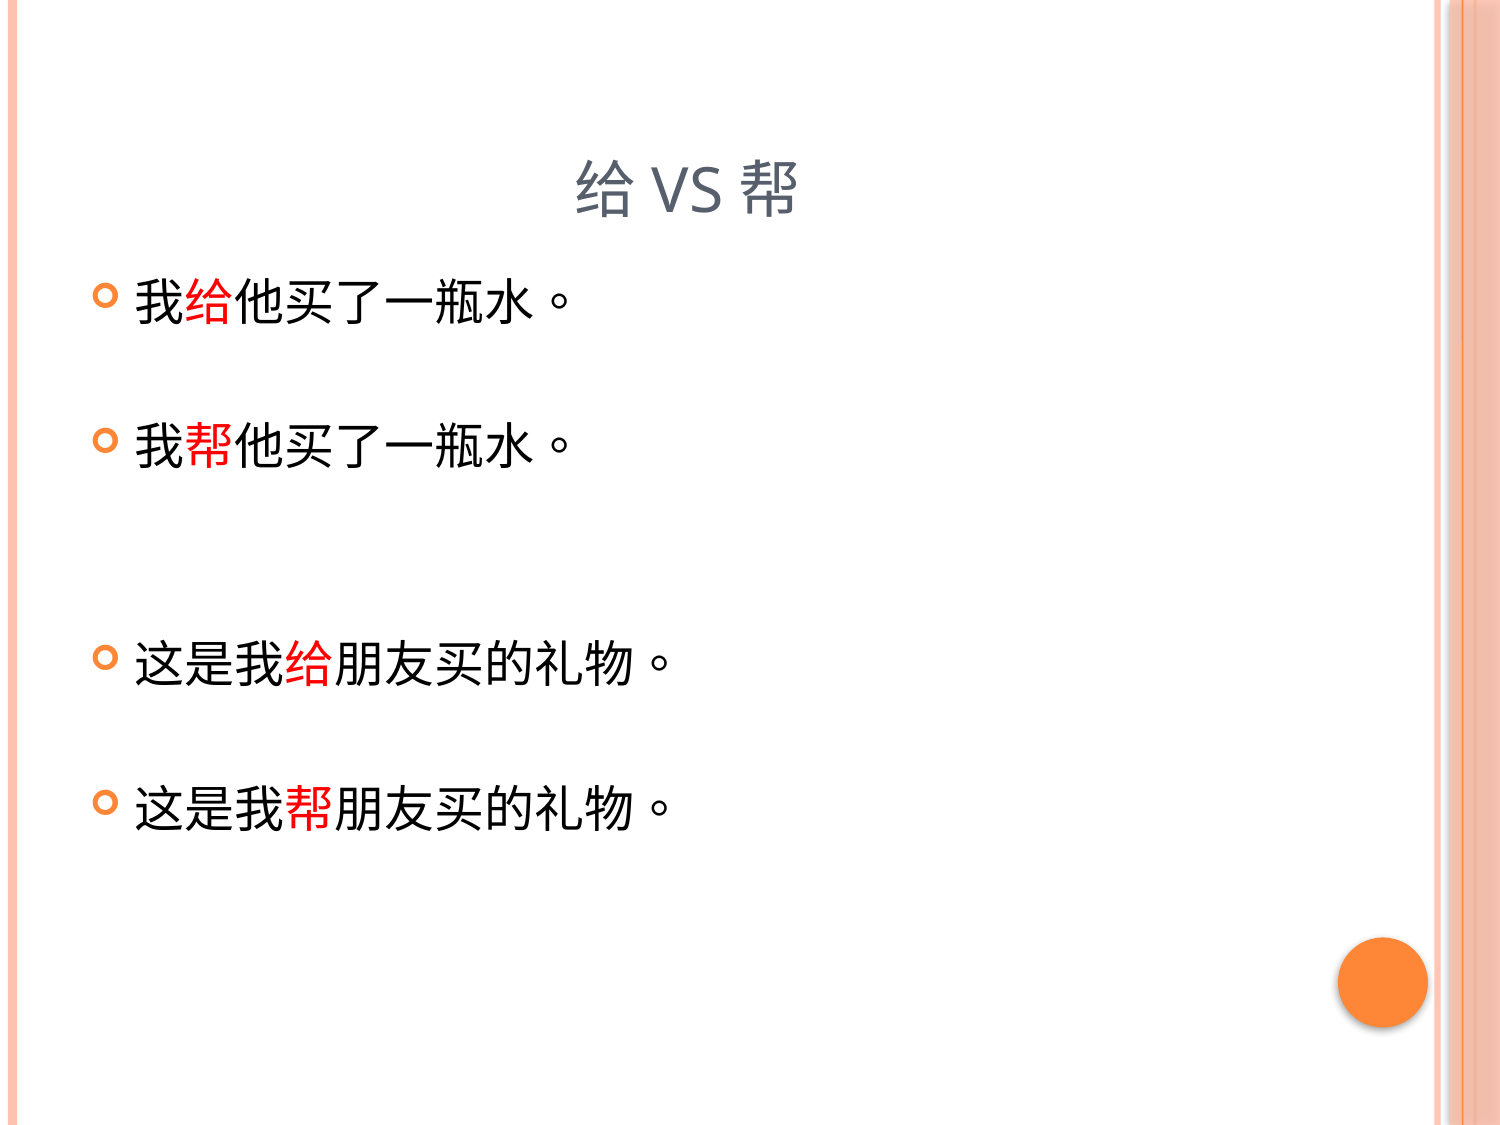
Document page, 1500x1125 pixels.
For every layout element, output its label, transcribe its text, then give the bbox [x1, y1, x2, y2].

list 我给他买了一瓶水。 我帮他买了一瓶水。 这是我给朋友买的礼物。 这是我帮朋友买的礼物。 [75, 262, 1300, 1062]
title 给VS帮 [75, 45, 1300, 233]
